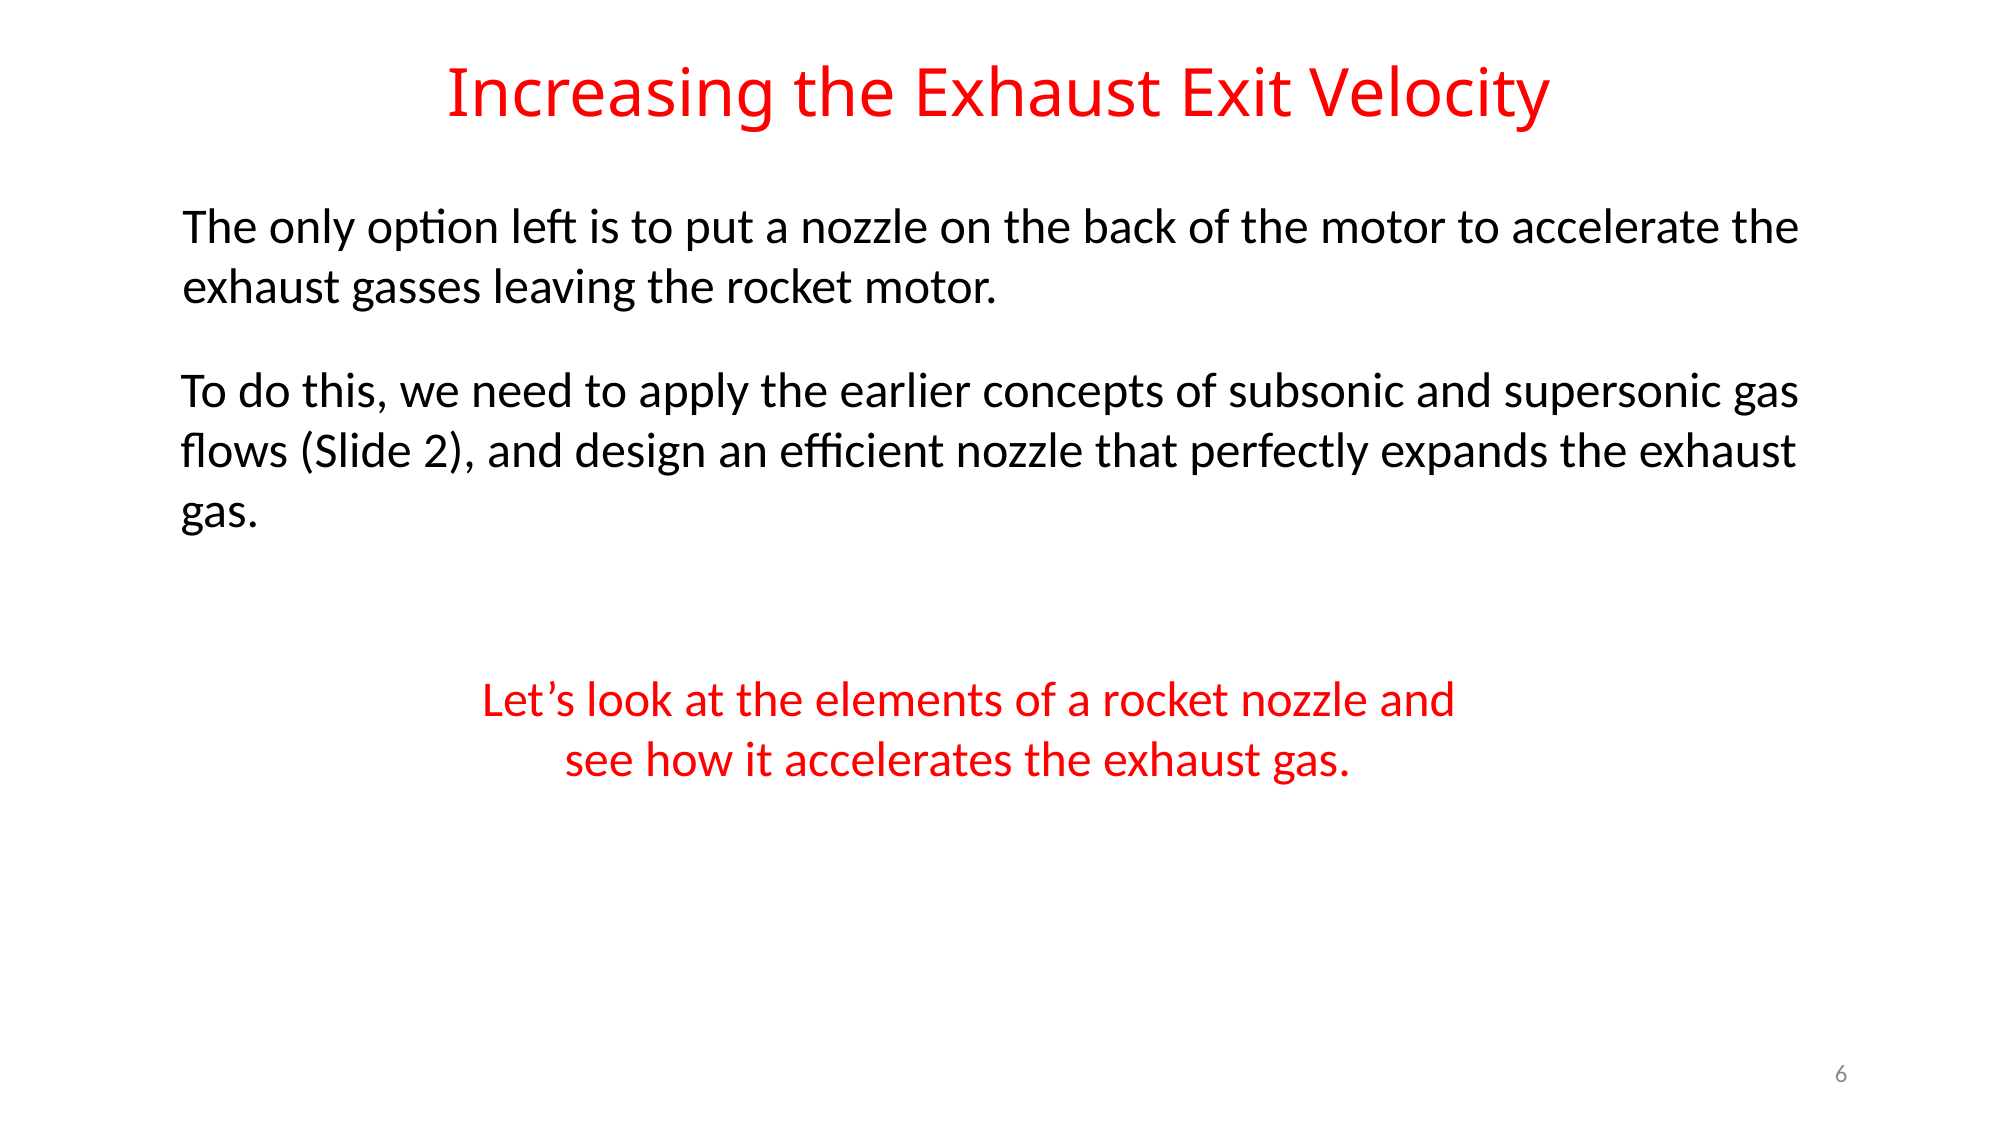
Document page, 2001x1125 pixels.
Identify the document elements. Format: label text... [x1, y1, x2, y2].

text_box To do this, we need to apply the earlier concepts of subsonic and supersonic gas flows (Slide 2), and design an efficient nozzle that perfectly expands the exhaust gas. [165, 350, 1832, 546]
text_box Let’s look at the elements of a rocket nozzle and see how it accelerates the exhaust gas. [454, 658, 1484, 794]
text_box Increasing the Exhaust Exit Velocity [220, 42, 1780, 135]
text_box The only option left is to put a nozzle on the back of the motor to accelerate the exhaust gasses leaving the rocket motor. [167, 185, 1876, 321]
slide_number 6 [1412, 1042, 1863, 1103]
